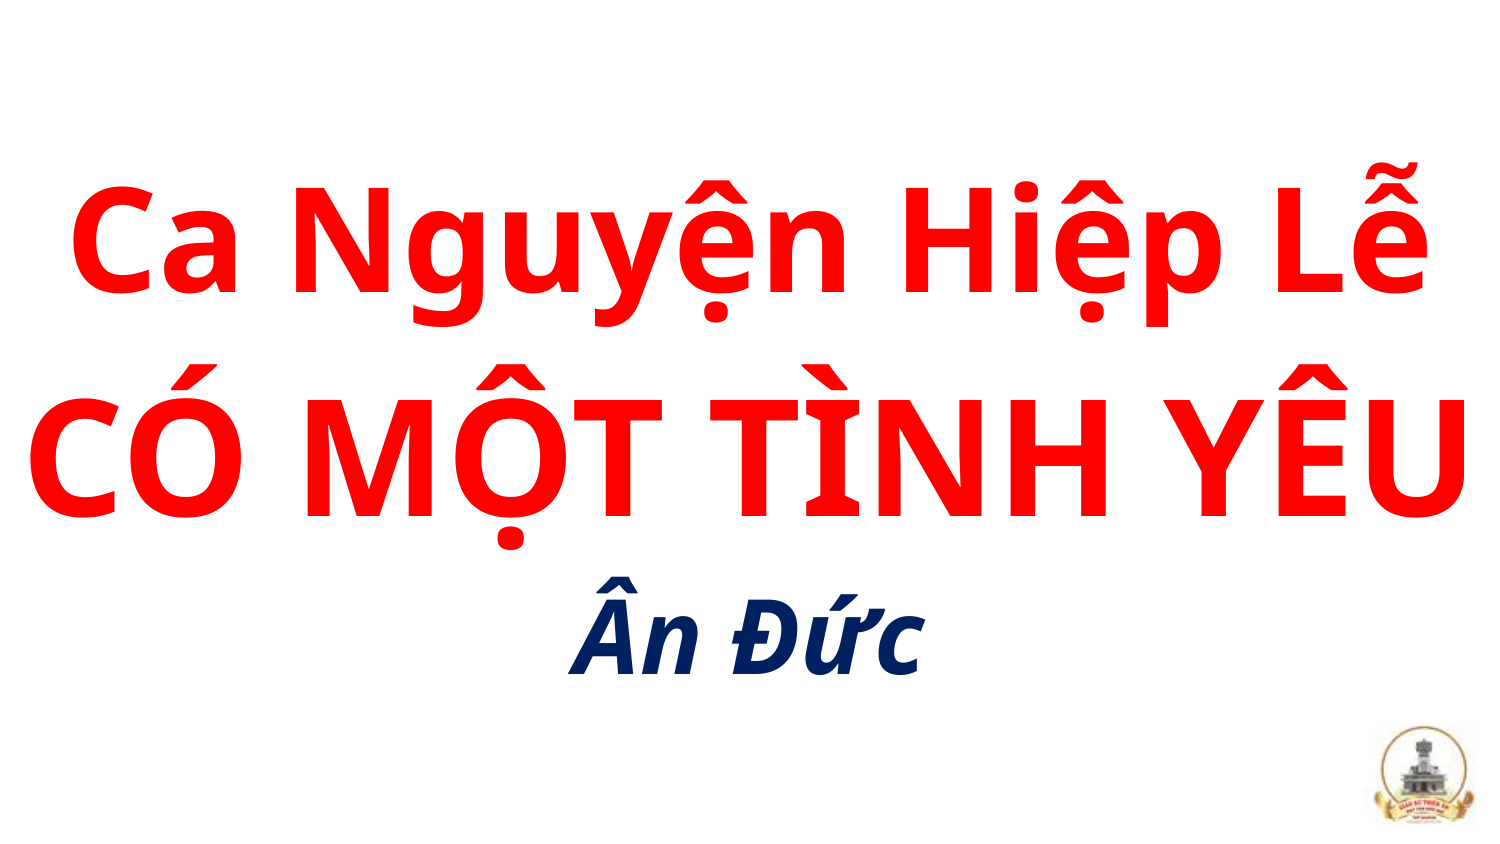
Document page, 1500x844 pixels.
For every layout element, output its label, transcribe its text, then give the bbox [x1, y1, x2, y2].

subtitle Ca Nguyện Hiệp Lễ CÓ MỘT TÌNH YÊU Ân Đức [0, 0, 1500, 844]
